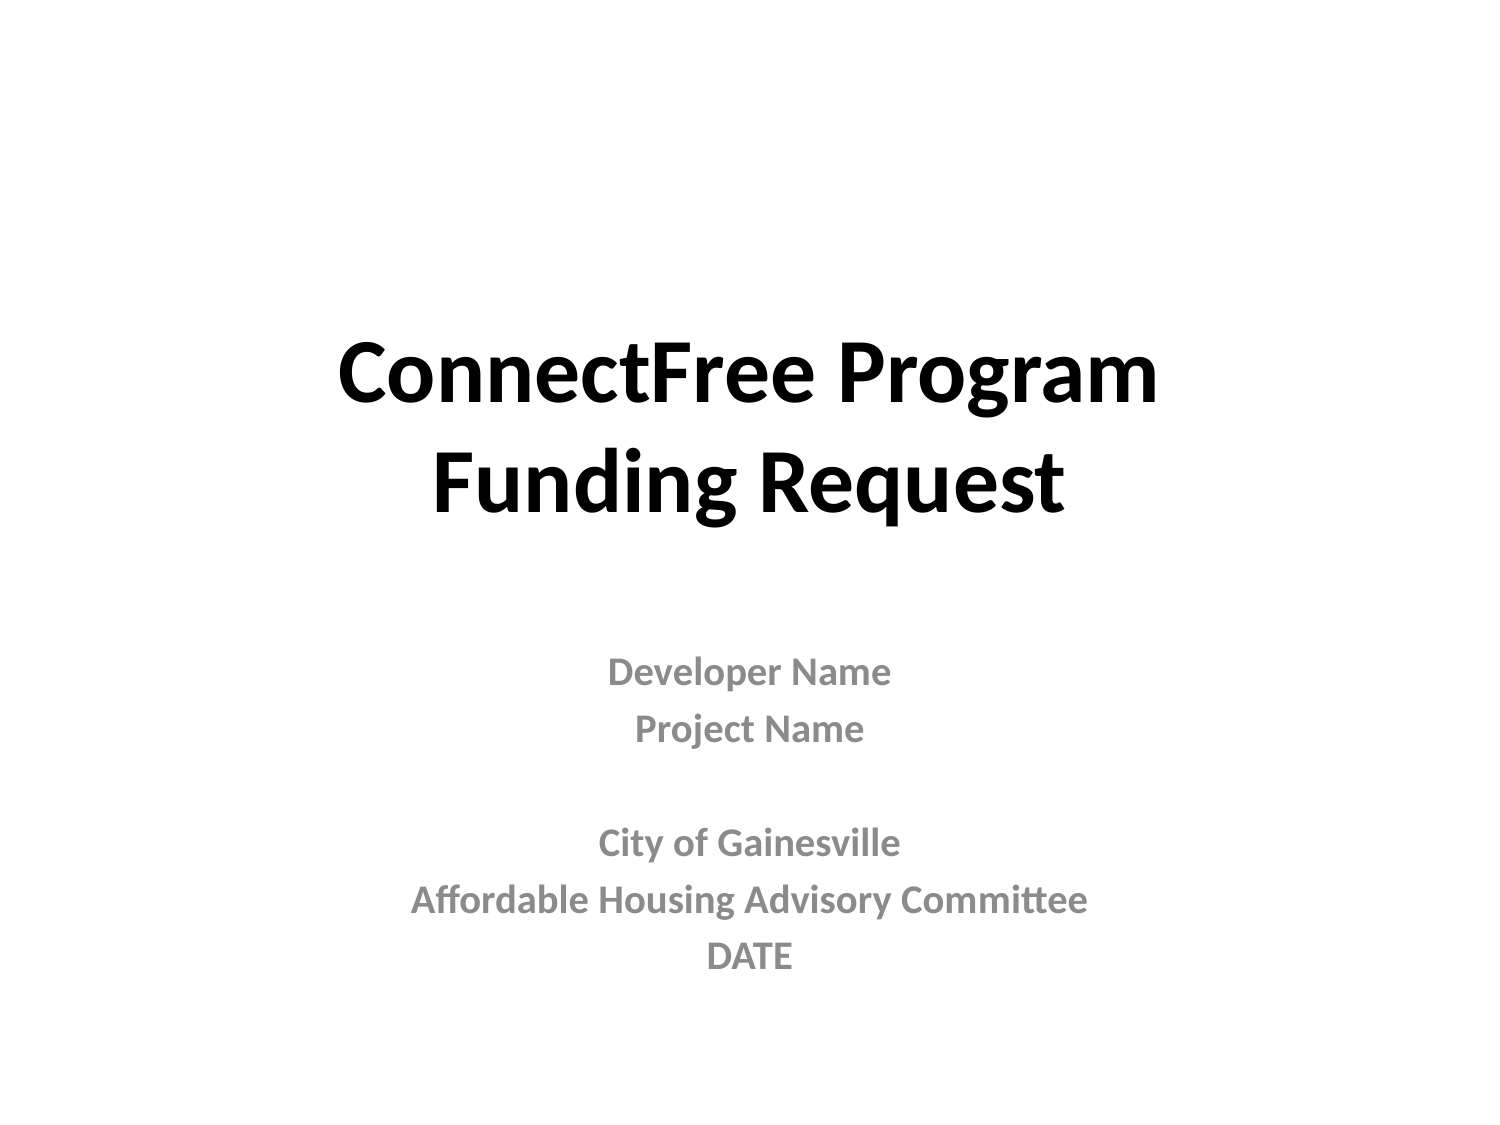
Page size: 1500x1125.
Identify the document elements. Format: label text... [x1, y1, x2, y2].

title ConnectFree Program Funding Request [112, 299, 1388, 542]
subtitle Developer Name Project Name City of Gainesville Affordable Housing Advisory Committee DATE [225, 637, 1275, 987]
